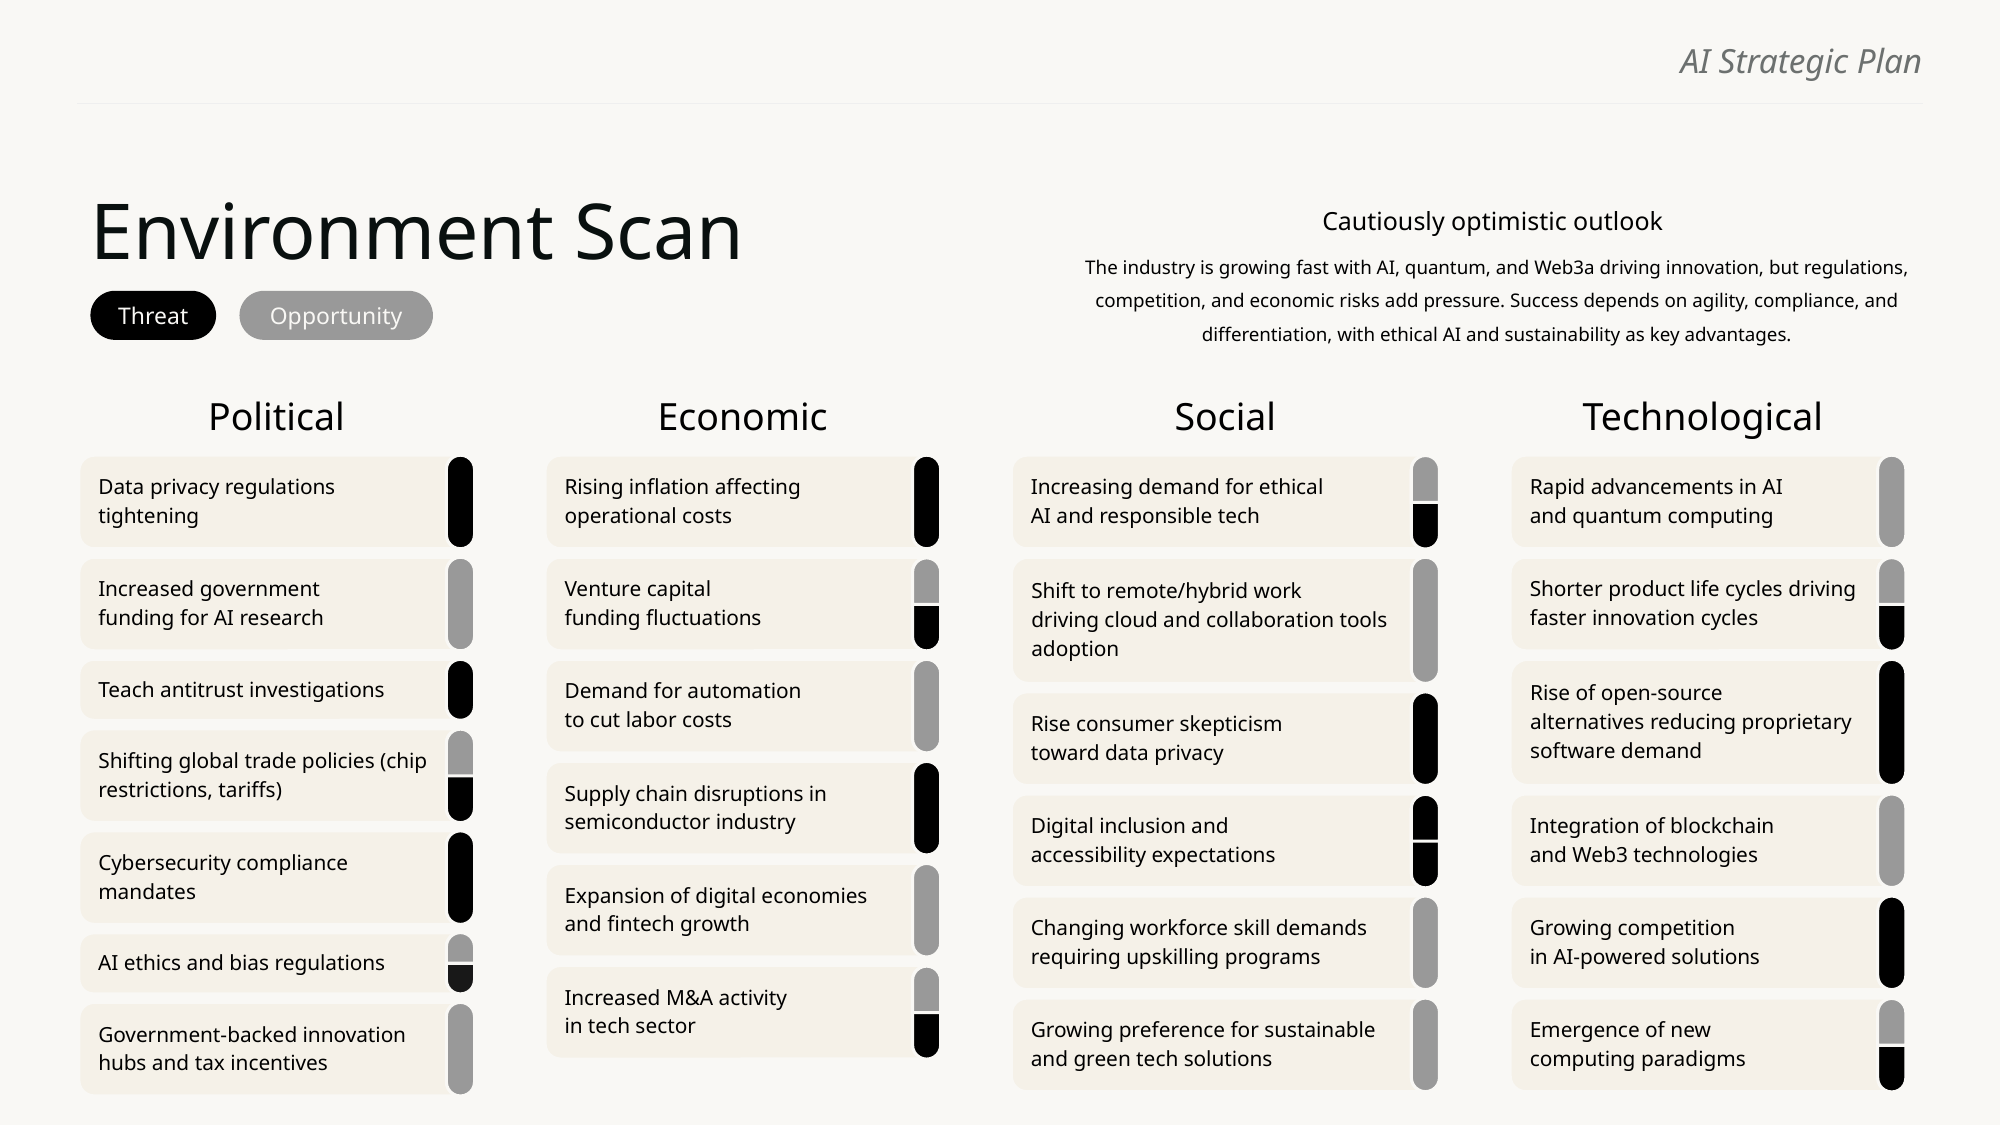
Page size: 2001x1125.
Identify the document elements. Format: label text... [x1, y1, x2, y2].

text_box Digital inclusion and accessibility expectations [1011, 793, 1425, 888]
text_box Expansion of digital economies and fintech growth [545, 863, 922, 958]
text_box Rapid advancements in AI and quantum computing [1510, 455, 1887, 549]
text_box Technological [1510, 391, 1906, 445]
text_box Political [145, 391, 408, 445]
text_box Shorter product life cycles driving faster innovation cycles [1510, 557, 1888, 651]
text_box Cybersecurity compliance mandates [78, 830, 458, 925]
text_box [446, 729, 475, 776]
text_box [208, 297, 217, 334]
text_box [912, 761, 941, 856]
text_box Shift to remote/hybrid work driving cloud and collaboration tools adoption [1011, 557, 1422, 684]
text_box [1877, 998, 1906, 1046]
text_box [446, 776, 475, 823]
text_box Government-backed innovation hubs and tax incentives [78, 1002, 456, 1097]
text_box [912, 863, 941, 958]
text_box Growing preference for sustainable and green tech solutions [1011, 998, 1421, 1092]
text_box [90, 296, 99, 334]
subtitle AI Strategic Plan [984, 40, 1923, 76]
text_box [1877, 895, 1906, 990]
text_box Rising inflation affecting operational costs [545, 455, 922, 549]
text_box [912, 455, 941, 549]
text_box AI ethics and bias regulations [78, 932, 456, 994]
text_box [1411, 557, 1440, 684]
text_box [1411, 691, 1440, 786]
text_box [1411, 998, 1440, 1092]
text_box [446, 830, 475, 925]
text_box Integration of blockchain and Web3 technologies [1510, 793, 1891, 888]
text_box [446, 455, 475, 549]
text_box [1877, 557, 1906, 605]
text_box [1877, 659, 1906, 786]
text_box [425, 297, 433, 334]
text_box [239, 297, 247, 333]
text_box Social [1135, 391, 1316, 445]
text_box Supply chain disruptions in semiconductor industry [545, 761, 922, 856]
text_box Cautiously optimistic outlook The industry is growing fast with AI, quantum, and Web3a driving innovation, but regulations, competition, and economic risks add pressure. Success depends on agility, compliance, and differentiation, with ethical AI and sustainability as key advantages. [1061, 201, 1931, 353]
text_box Demand for automation to cut labor costs [545, 659, 922, 753]
text_box [1877, 1046, 1906, 1092]
text_box Data privacy regulations tightening [78, 455, 456, 549]
text_box Increasing demand for ethical AI and responsible tech [1011, 455, 1421, 549]
text_box Growing competition in AI-powered solutions [1510, 895, 1891, 990]
text_box Teach antitrust investigations [78, 659, 457, 721]
text_box [446, 659, 475, 721]
text_box Shifting global trade policies (chip restrictions, tariffs) [78, 728, 461, 823]
text_box [1411, 455, 1440, 503]
text_box Rise consumer skepticism toward data privacy [1011, 691, 1424, 786]
text_box [1877, 605, 1906, 652]
text_box Changing workforce skill demands requiring upskilling programs [1011, 895, 1424, 990]
text_box Economic [598, 391, 888, 445]
title Environment Scan [90, 182, 818, 284]
text_box [912, 966, 941, 1013]
text_box [912, 659, 941, 753]
text_box [1411, 895, 1440, 990]
text_box [446, 932, 475, 964]
text_box [446, 1002, 475, 1097]
text_box Threat [99, 293, 208, 337]
text_box [912, 605, 941, 651]
text_box [912, 1013, 941, 1060]
text_box [1411, 794, 1440, 842]
text_box [446, 557, 475, 651]
text_box [1877, 793, 1906, 888]
text_box Opportunity [247, 293, 425, 337]
text_box Emergence of new computing paradigms [1510, 998, 1887, 1092]
text_box Increased M&A activity in tech sector [545, 965, 930, 1060]
text_box Increased government funding for AI research [78, 557, 455, 651]
text_box [912, 557, 941, 605]
text_box [1411, 842, 1440, 888]
text_box Rise of open-source alternatives reducing proprietary software demand [1510, 659, 1887, 786]
text_box Venture capital funding fluctuations [545, 557, 925, 651]
text_box [1411, 503, 1440, 550]
text_box [446, 964, 475, 994]
text_box [1877, 455, 1906, 549]
